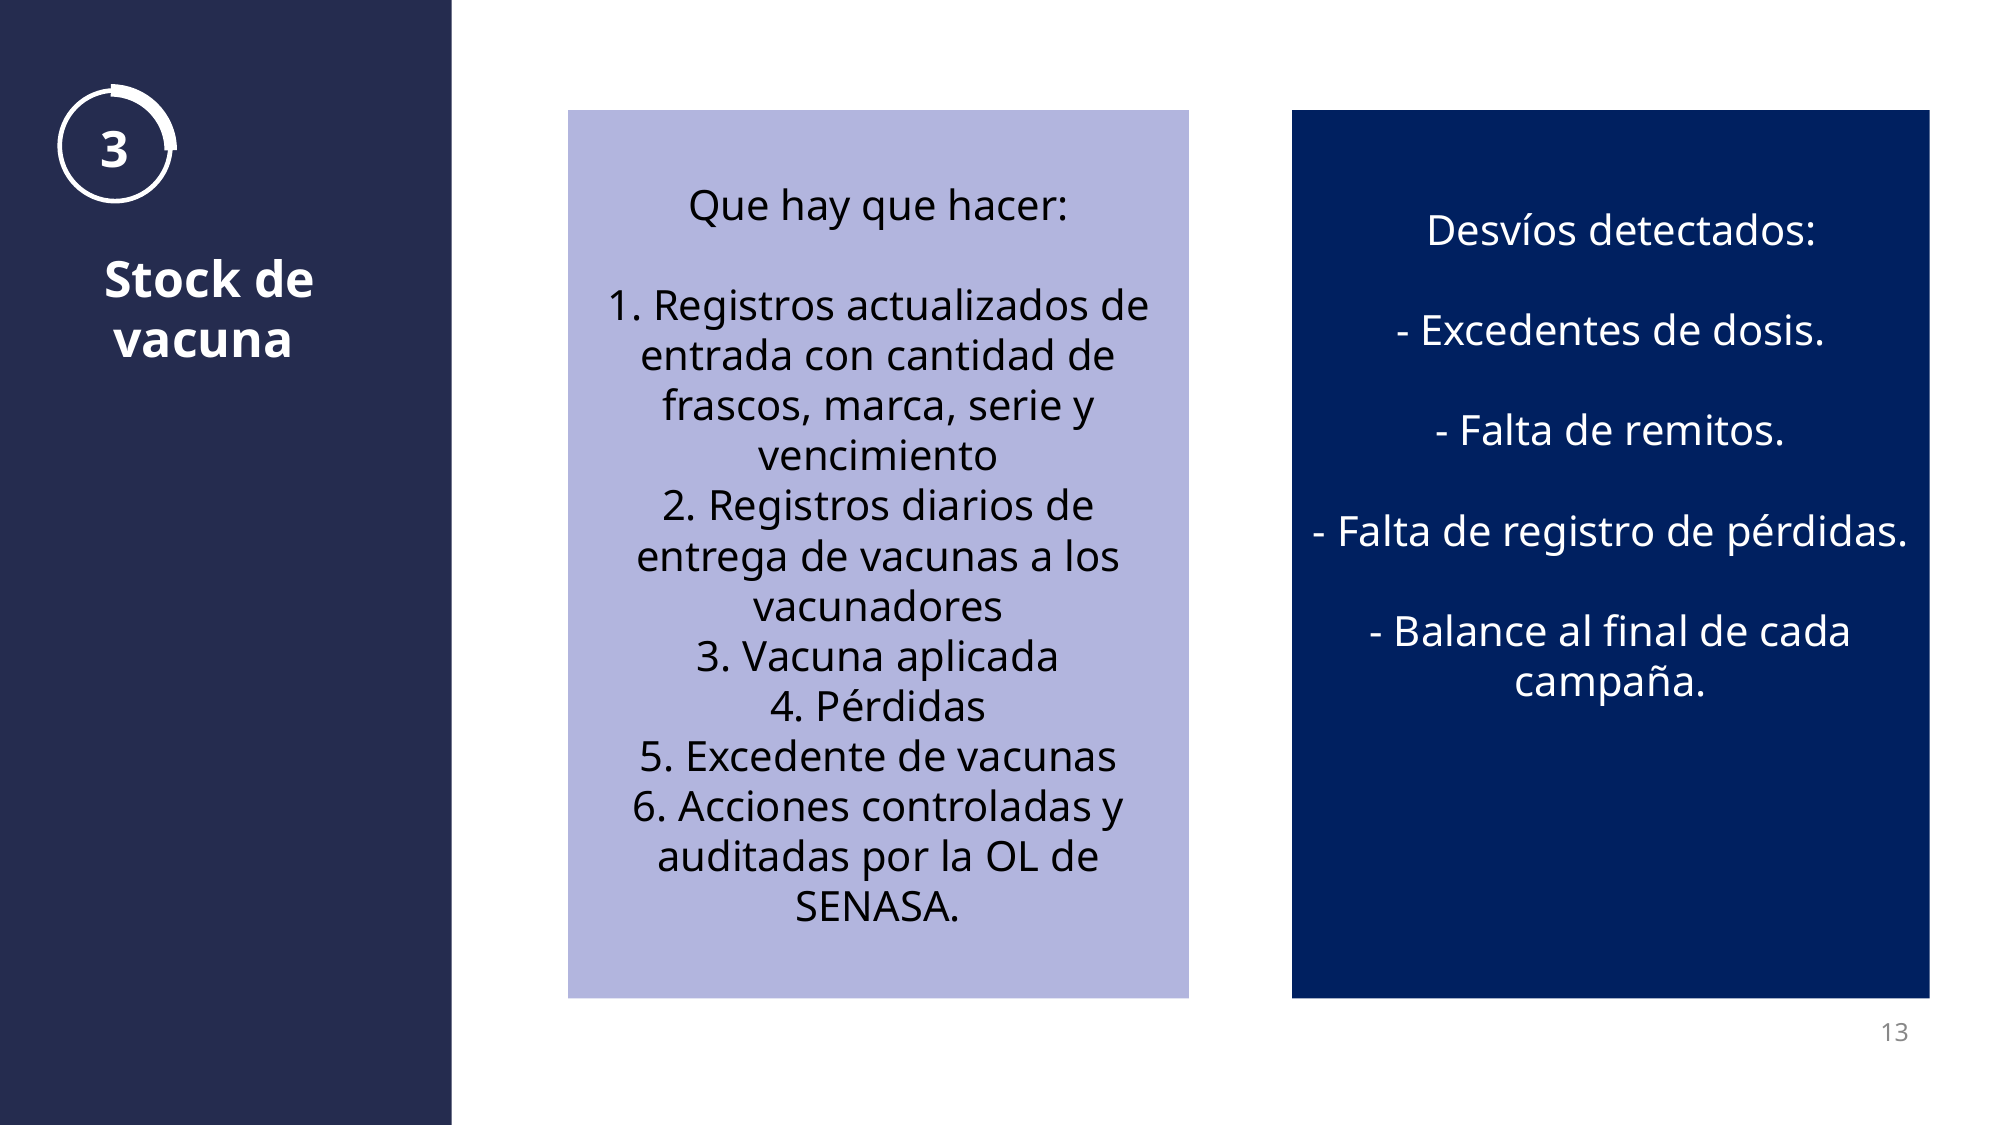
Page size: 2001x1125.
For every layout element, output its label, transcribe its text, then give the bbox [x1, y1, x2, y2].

text_box 3 [85, 110, 197, 188]
text_box Stock de vacuna [52, 232, 368, 390]
text_box Que hay que hacer: 1. Registros actualizados de entrada con cantidad de frascos, marca, serie y vencimiento 2. Registros diarios de entrega de vacunas a los vacunadores 3. Vacuna aplicada 4. Pérdidas 5. Excedente de vacunas 6. Acciones controladas y auditadas por la OL de SENASA. [568, 110, 1189, 999]
slide_number 13 [1473, 1003, 1924, 1063]
text_box Desvíos detectados: - Excedentes de dosis. - Falta de remitos. - Falta de registro de pérdidas. - Balance al final de cada campaña. [1292, 110, 1930, 999]
